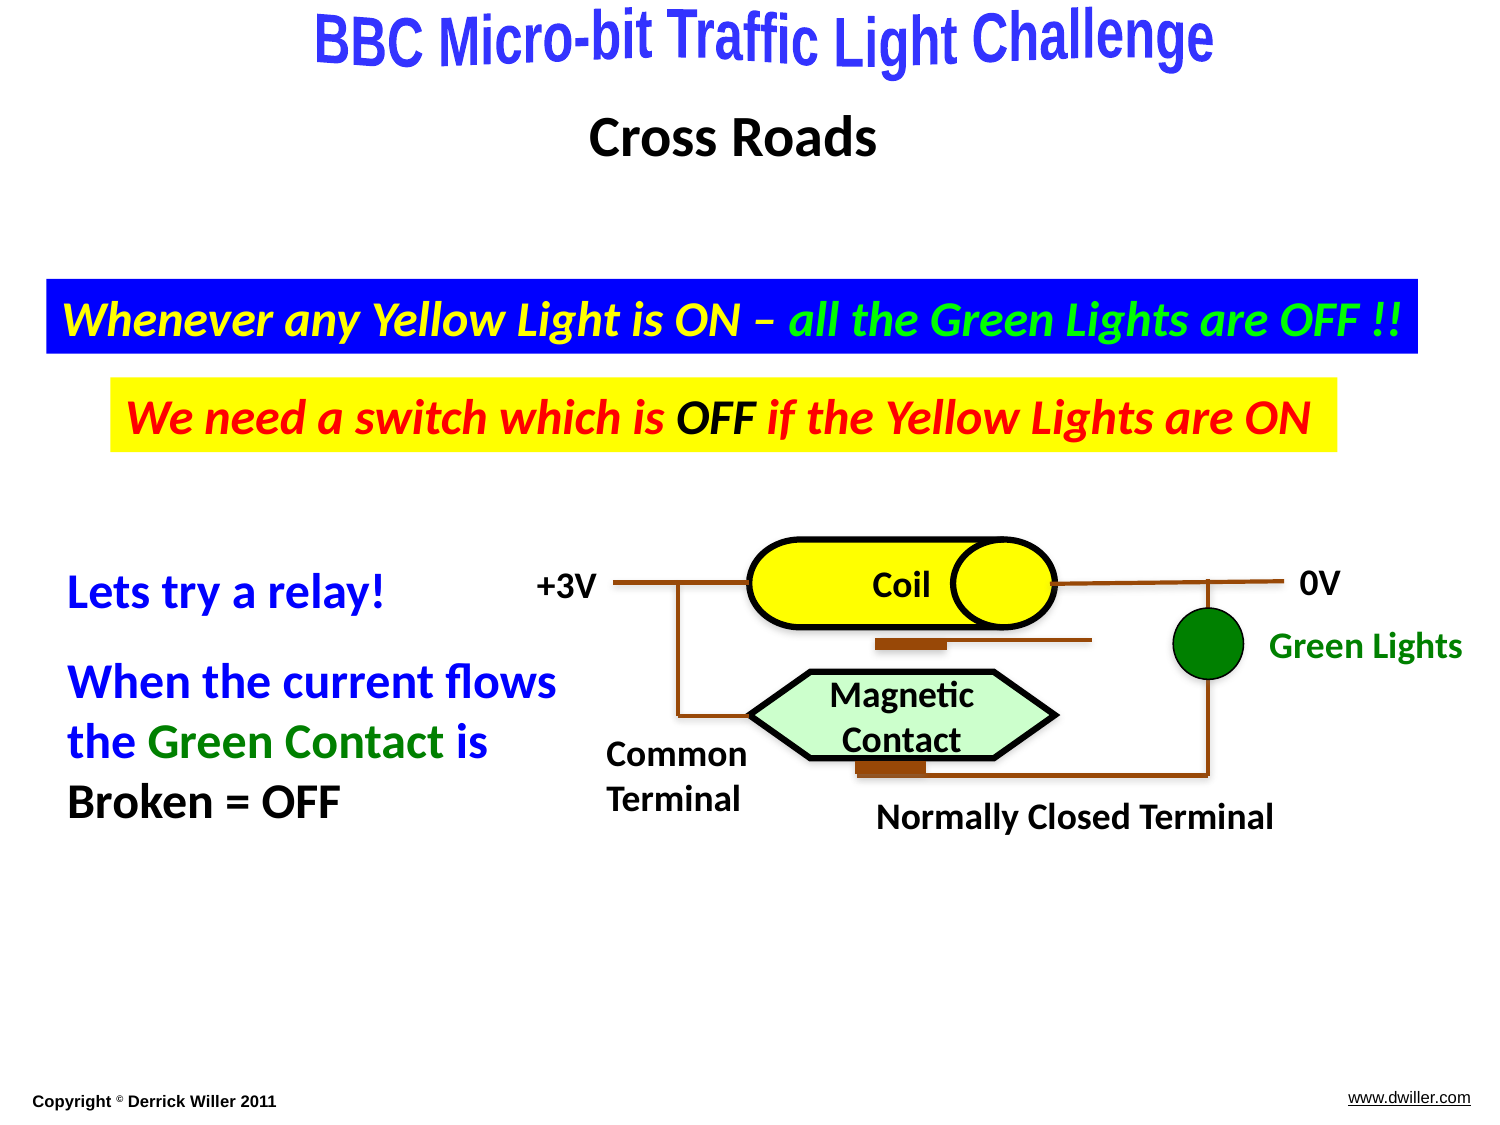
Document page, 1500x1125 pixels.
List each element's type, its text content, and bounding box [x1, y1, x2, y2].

text_box Lets try a relay! When the current flows the Green Contact is Broken = OFF [52, 550, 593, 836]
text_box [1209, 580, 1285, 585]
text_box Magnetic Contact [749, 671, 1055, 759]
text_box +3V [522, 553, 612, 614]
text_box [1049, 580, 1208, 585]
text_box Common Terminal [591, 721, 765, 827]
text_box [749, 539, 1055, 628]
text_box Whenever any Yellow Light is ON – all the Green Lights are OFF !! [46, 278, 1418, 354]
text_box [1213, 608, 1244, 680]
text_box Normally Closed Terminal [861, 784, 1357, 845]
text_box [1173, 608, 1203, 679]
text_box Coil [857, 552, 947, 612]
text_box We need a switch which is OFF if the Yellow Lights are ON [110, 377, 1338, 453]
text_box Cross Roads [574, 90, 906, 176]
text_box Green Lights [1254, 613, 1479, 674]
text_box 0V [1284, 550, 1356, 611]
